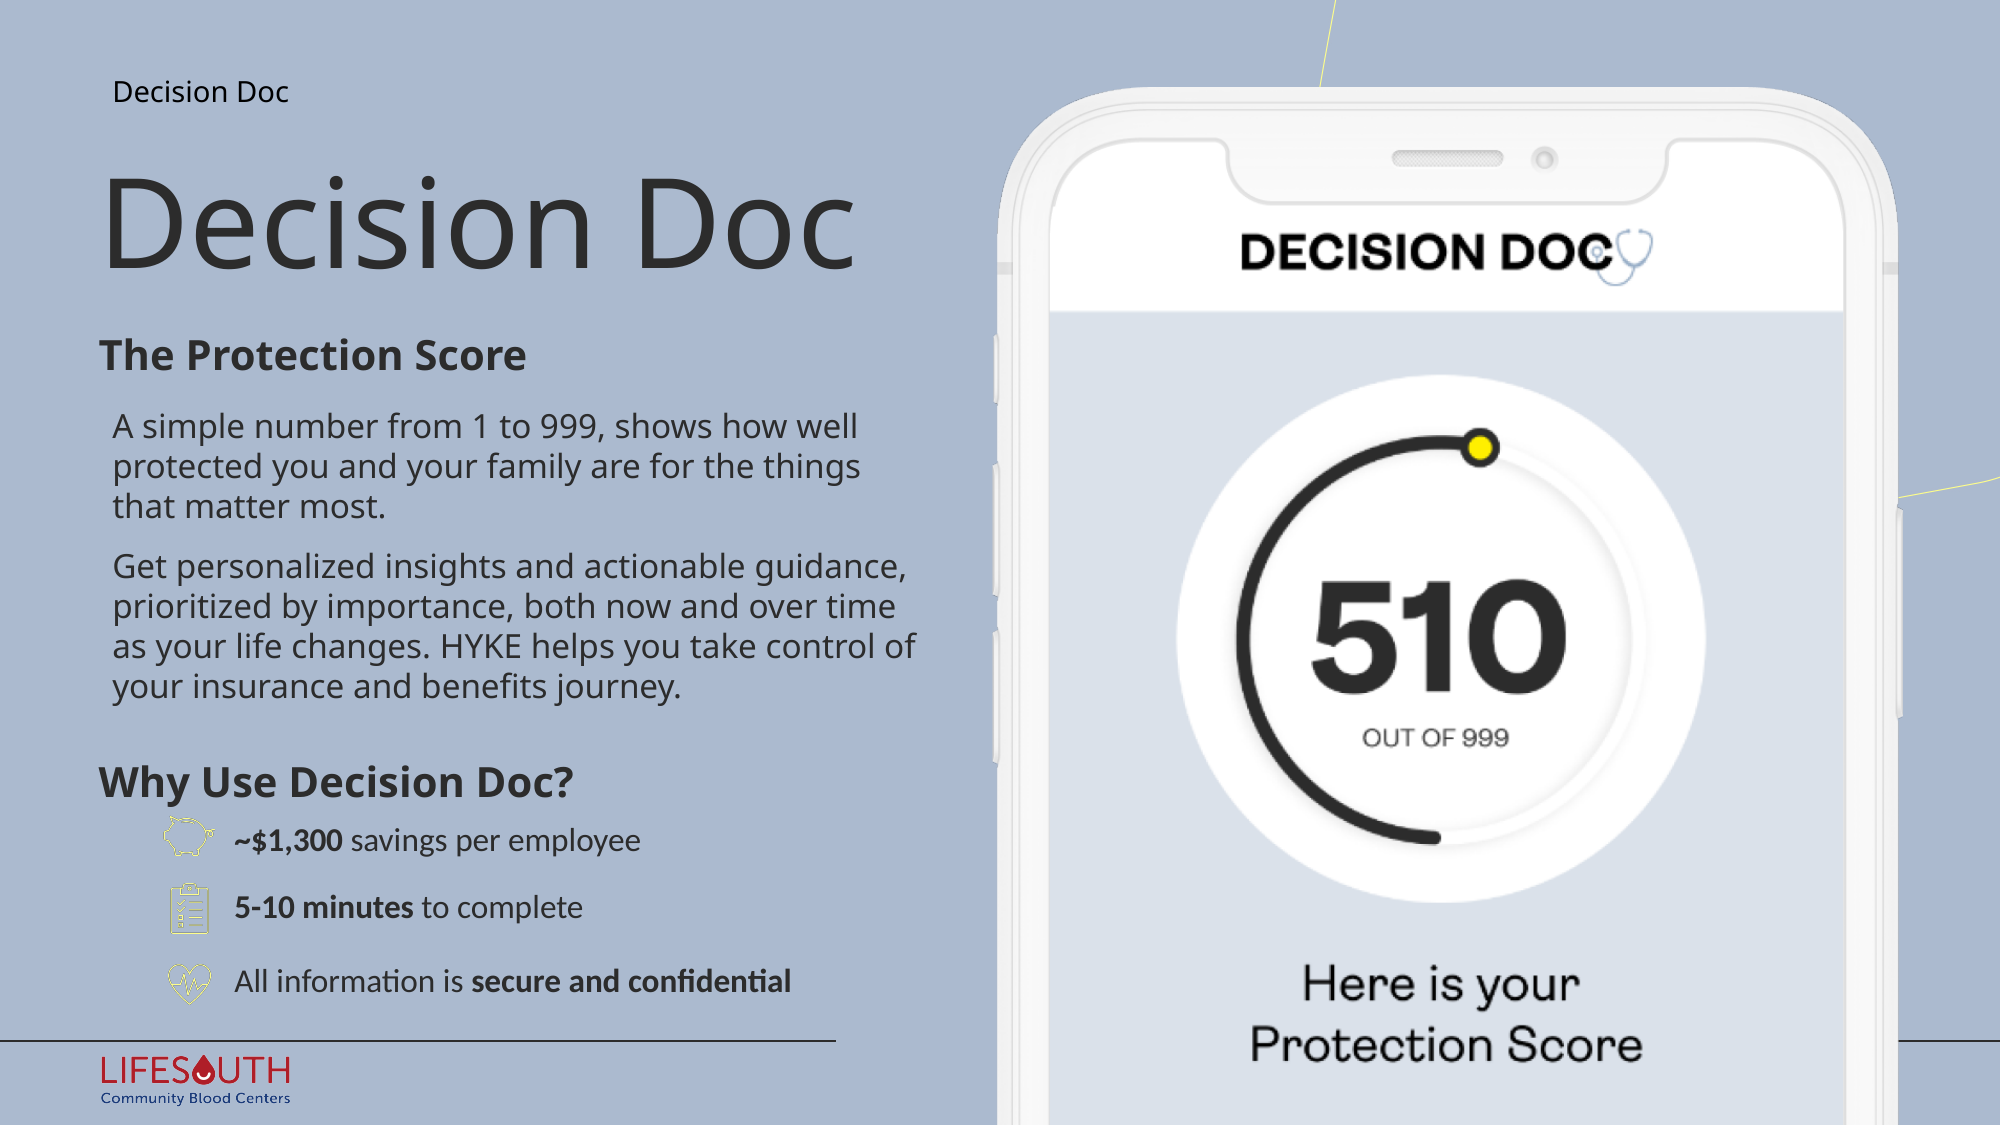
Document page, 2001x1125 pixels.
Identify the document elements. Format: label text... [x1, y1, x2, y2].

text_box 5-10 minutes to complete [219, 882, 937, 943]
list Decision Doc [83, 153, 992, 333]
text_box Why Use Decision Doc? [83, 754, 748, 814]
picture [0, 0, 2000, 1125]
list The Protection Score [83, 326, 748, 436]
text_box All information is secure and confidential [219, 956, 937, 1017]
list Decision Doc [97, 69, 1127, 119]
list A simple number from 1 to 999, shows how well protected you and your family are for the things that matter most. Get personalized insights and actionable guidance, prioritized by importance, both now and over time as your life changes. HYKE helps you take control of your insurance and benefits journey. [97, 397, 937, 793]
text_box ~$1,300 savings per employee [219, 815, 937, 876]
